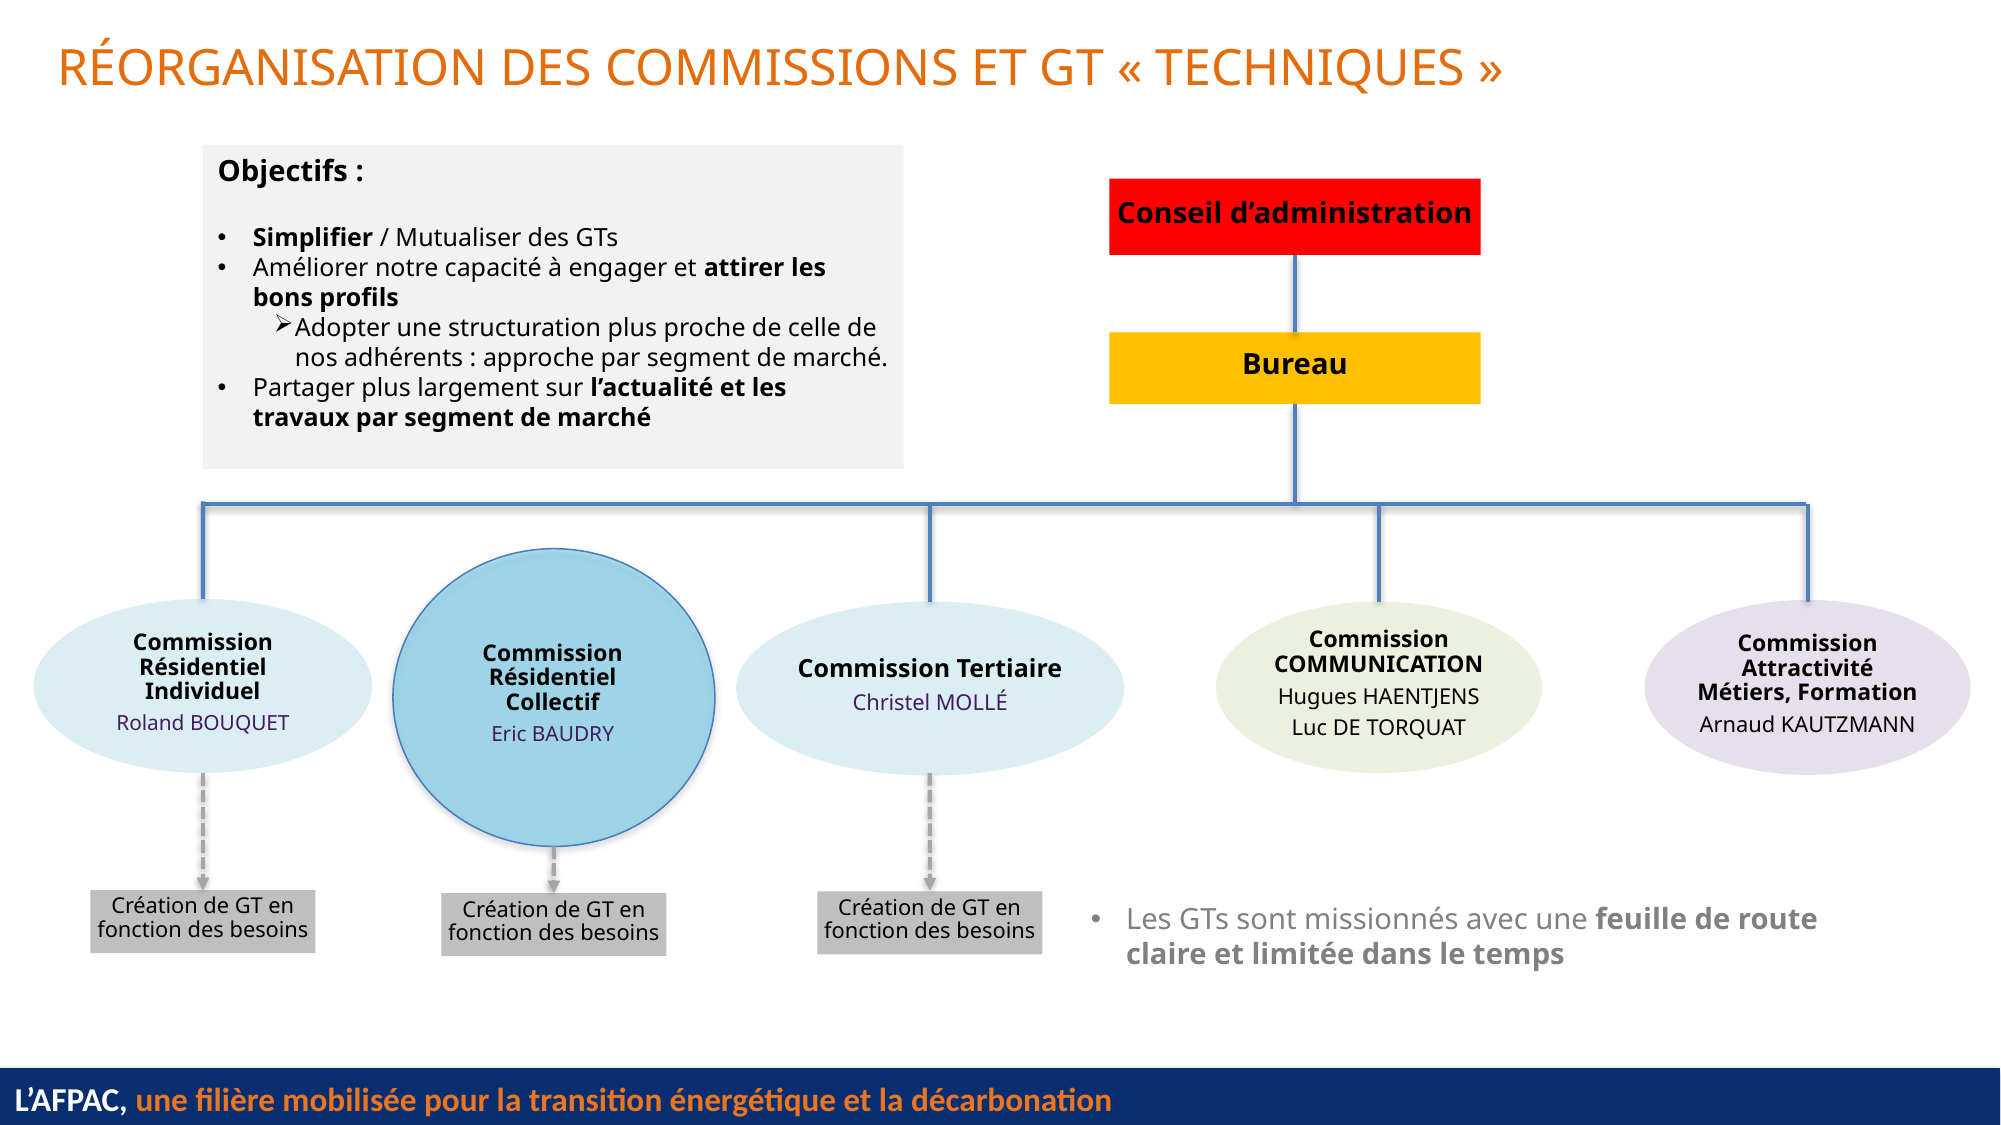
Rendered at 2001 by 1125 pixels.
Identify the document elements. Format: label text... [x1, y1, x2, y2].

text_box Conseil d’administration [1107, 176, 1483, 257]
text_box Objectifs : Simplifier / Mutualiser des GTs Améliorer notre capacité à engager et attirer les bons profils Adopter une structuration plus proche de celle de nos adhérents : approche par segment de marché. Partager plus largement sur l’actualité et les travaux par segment de marché [202, 144, 904, 469]
text_box Commission Résidentiel Individuel Roland BOUQUET [31, 596, 375, 776]
text_box Commission Tertiaire Christel MOLLÉ [734, 599, 1127, 778]
text_box Commission COMMUNICATION Hugues HAENTJENS Luc DE TORQUAT [1213, 599, 1545, 776]
text_box Commission Résidentiel Collectif Eric BAUDRY [438, 649, 667, 744]
text_box Bureau [1107, 330, 1483, 406]
text_box RÉORGANISATION DES COMMISSIONS ET GT « TECHNIQUES » [42, 34, 1958, 105]
text_box Création de GT en fonction des besoins [88, 888, 317, 955]
text_box Commission Attractivité Métiers, Formation Arnaud KAUTZMANN [1642, 597, 1973, 777]
text_box Création de GT en fonction des besoins [439, 891, 668, 958]
text_box Les GTs sont missionnés avec une feuille de route claire et limitée dans le temps [1076, 893, 1902, 978]
text_box Création de GT en fonction des besoins [815, 889, 1044, 956]
text_box [392, 547, 716, 848]
